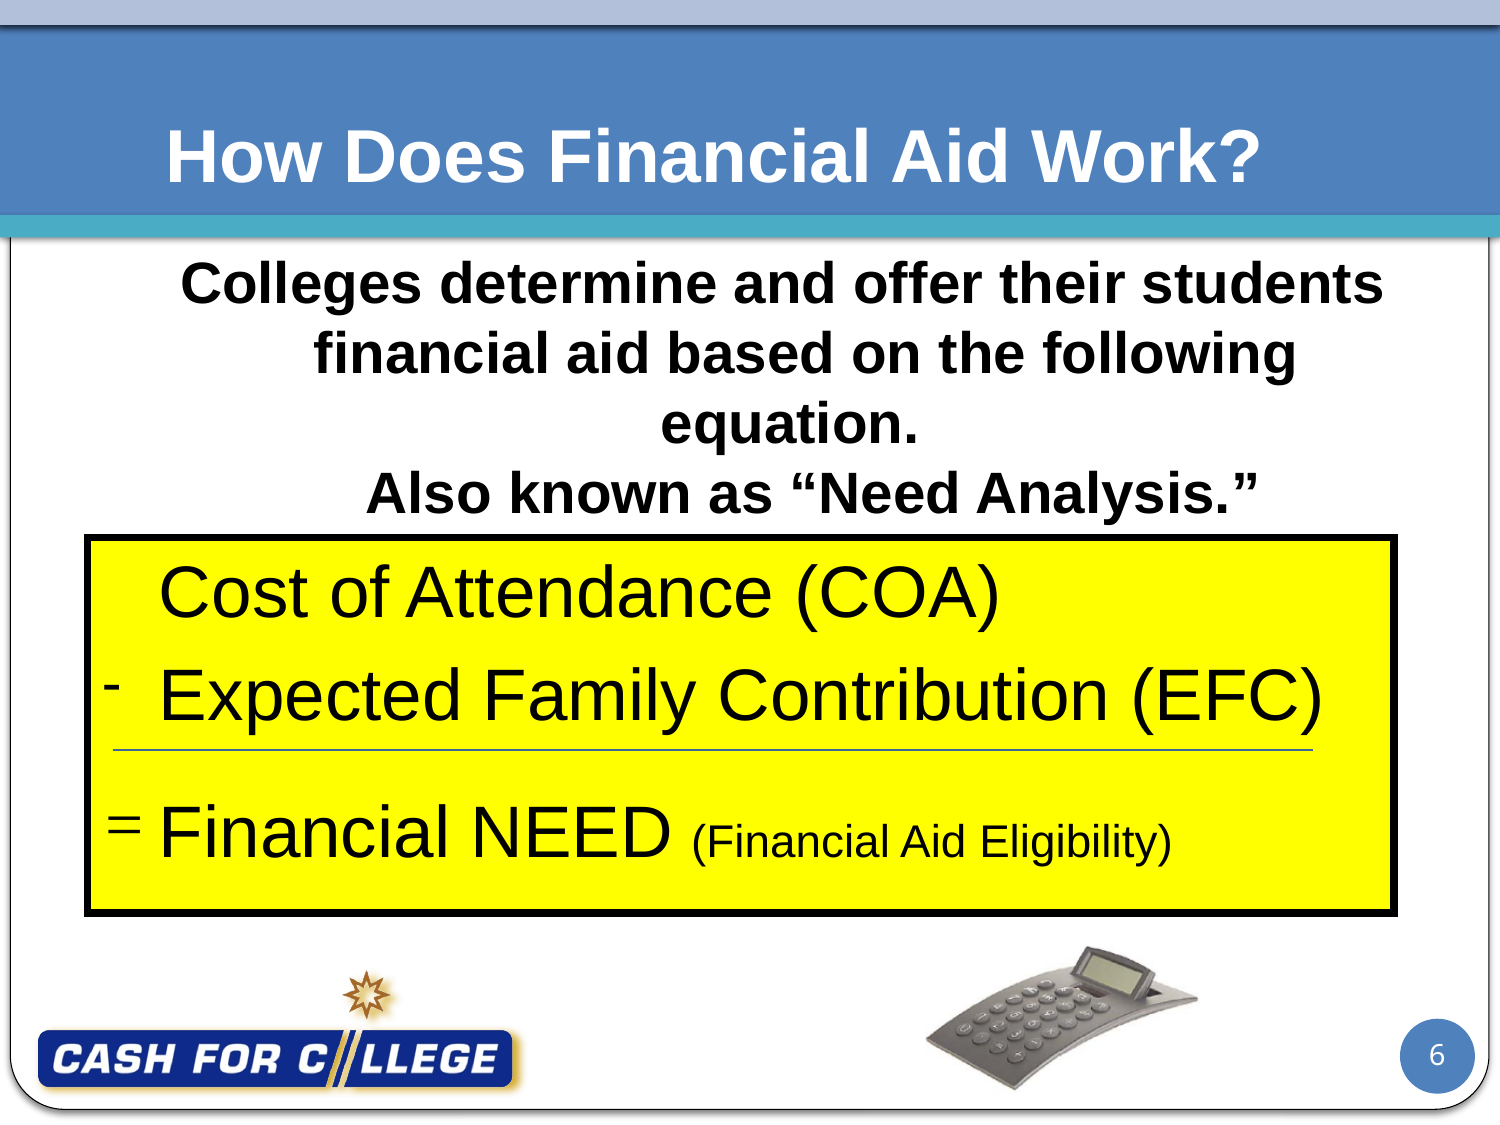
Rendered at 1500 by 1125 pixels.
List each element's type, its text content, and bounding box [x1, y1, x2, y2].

slide_number 6 [1399, 1018, 1475, 1094]
picture [924, 924, 1202, 1102]
title How Does Financial Aid Work? [149, 24, 1426, 213]
picture [37, 949, 513, 1098]
list Colleges determine and offer their students financial aid based on the following equation. Also known as “Need Analysis.” [51, 237, 1440, 951]
text_box Cost of Attendance (COA) Expected Family Contribution (EFC) Financial NEED (Financial Aid Eligibility) [87, 537, 1394, 913]
